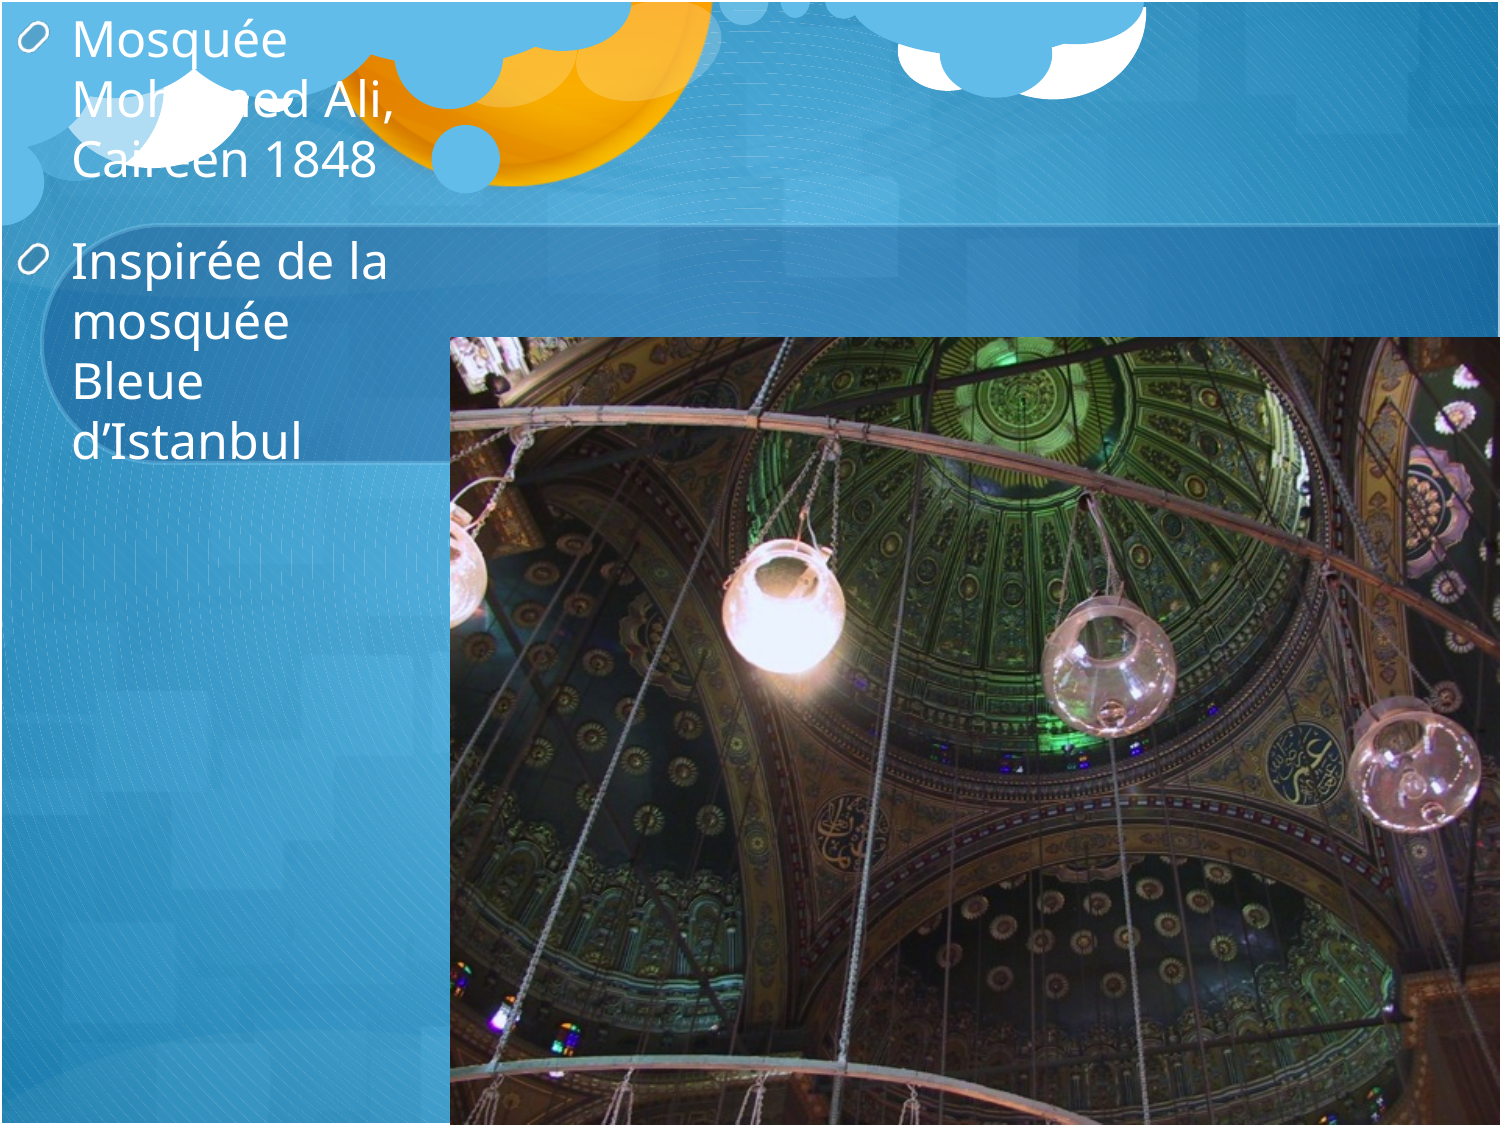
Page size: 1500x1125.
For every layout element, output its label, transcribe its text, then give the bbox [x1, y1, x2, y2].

list Mosquée Mohamed Ali, Caireen 1848 Inspirée de la mosquée Bleue d’Istanbul [0, 0, 429, 1125]
picture [15, 19, 52, 55]
picture [429, 2, 1498, 222]
picture [429, 228, 1500, 1125]
picture [15, 241, 52, 277]
